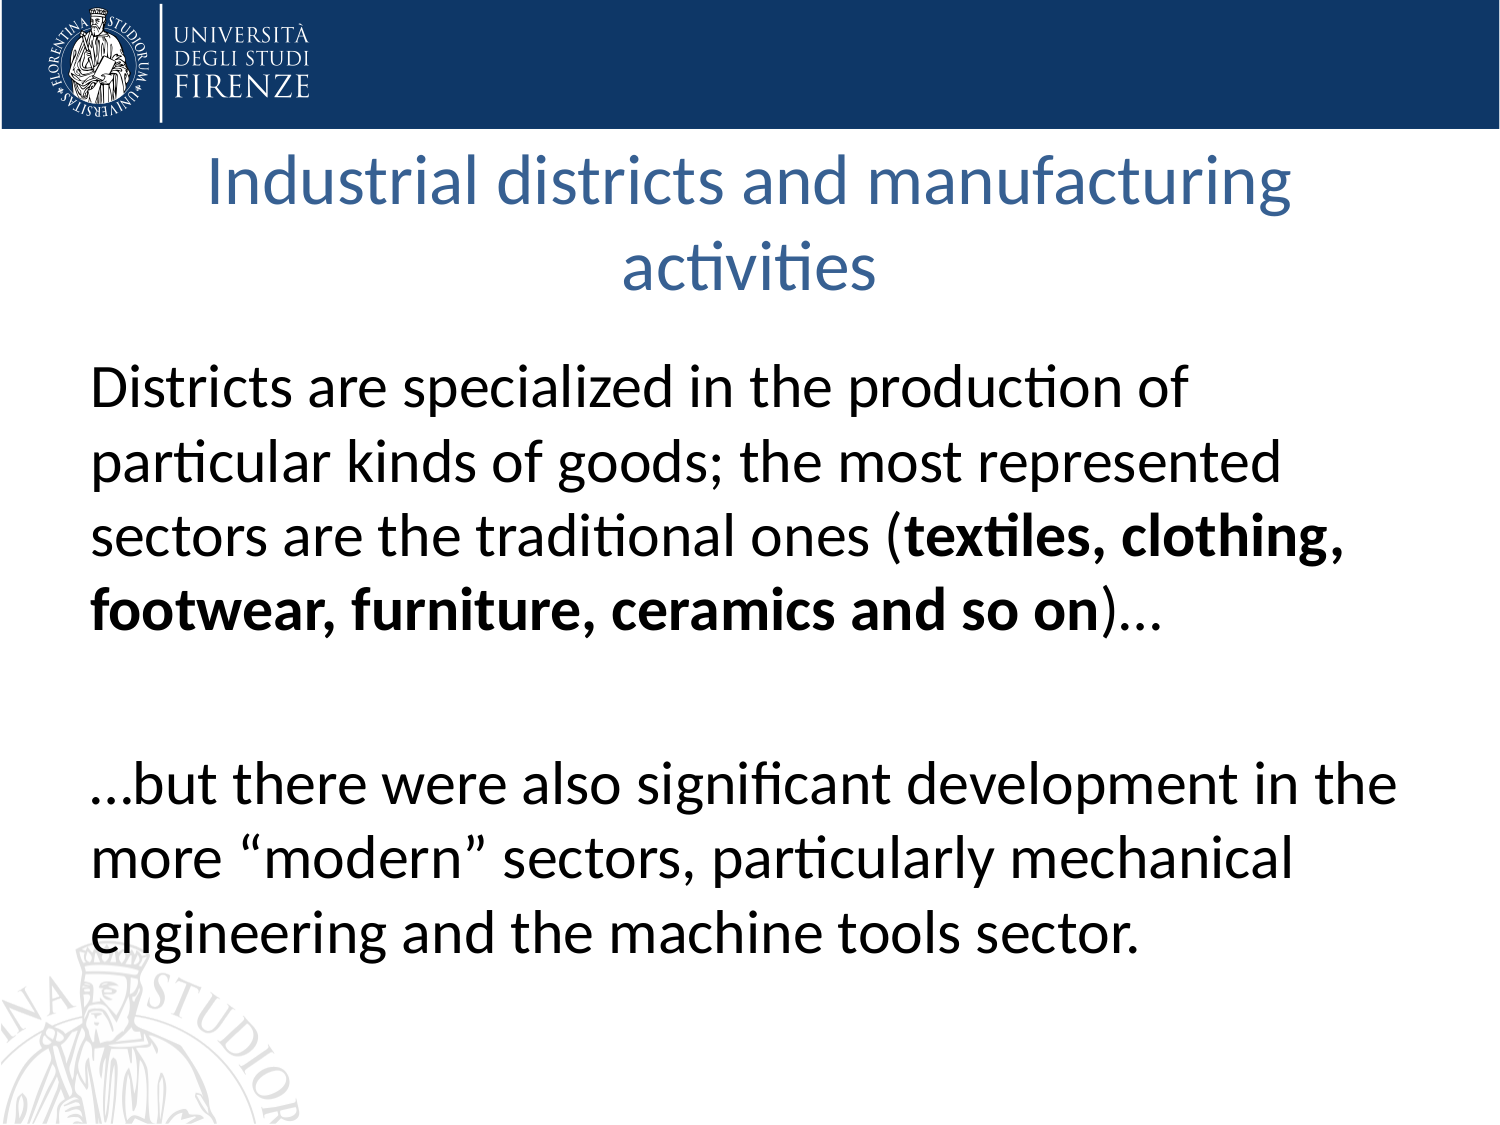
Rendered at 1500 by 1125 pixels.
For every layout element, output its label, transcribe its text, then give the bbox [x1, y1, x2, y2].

picture [0, 0, 1500, 131]
picture [0, 846, 355, 1125]
title Industrial districts and manufacturing activities [75, 125, 1425, 313]
list Districts are specialized in the production of particular kinds of goods; the most represented sectors are the traditional ones (textiles, clothing, footwear, furniture, ceramics and so on)… …but there were also significant development in the more “modern” sectors, particularly mechanical engineering and the machine tools sector. [75, 338, 1425, 1081]
